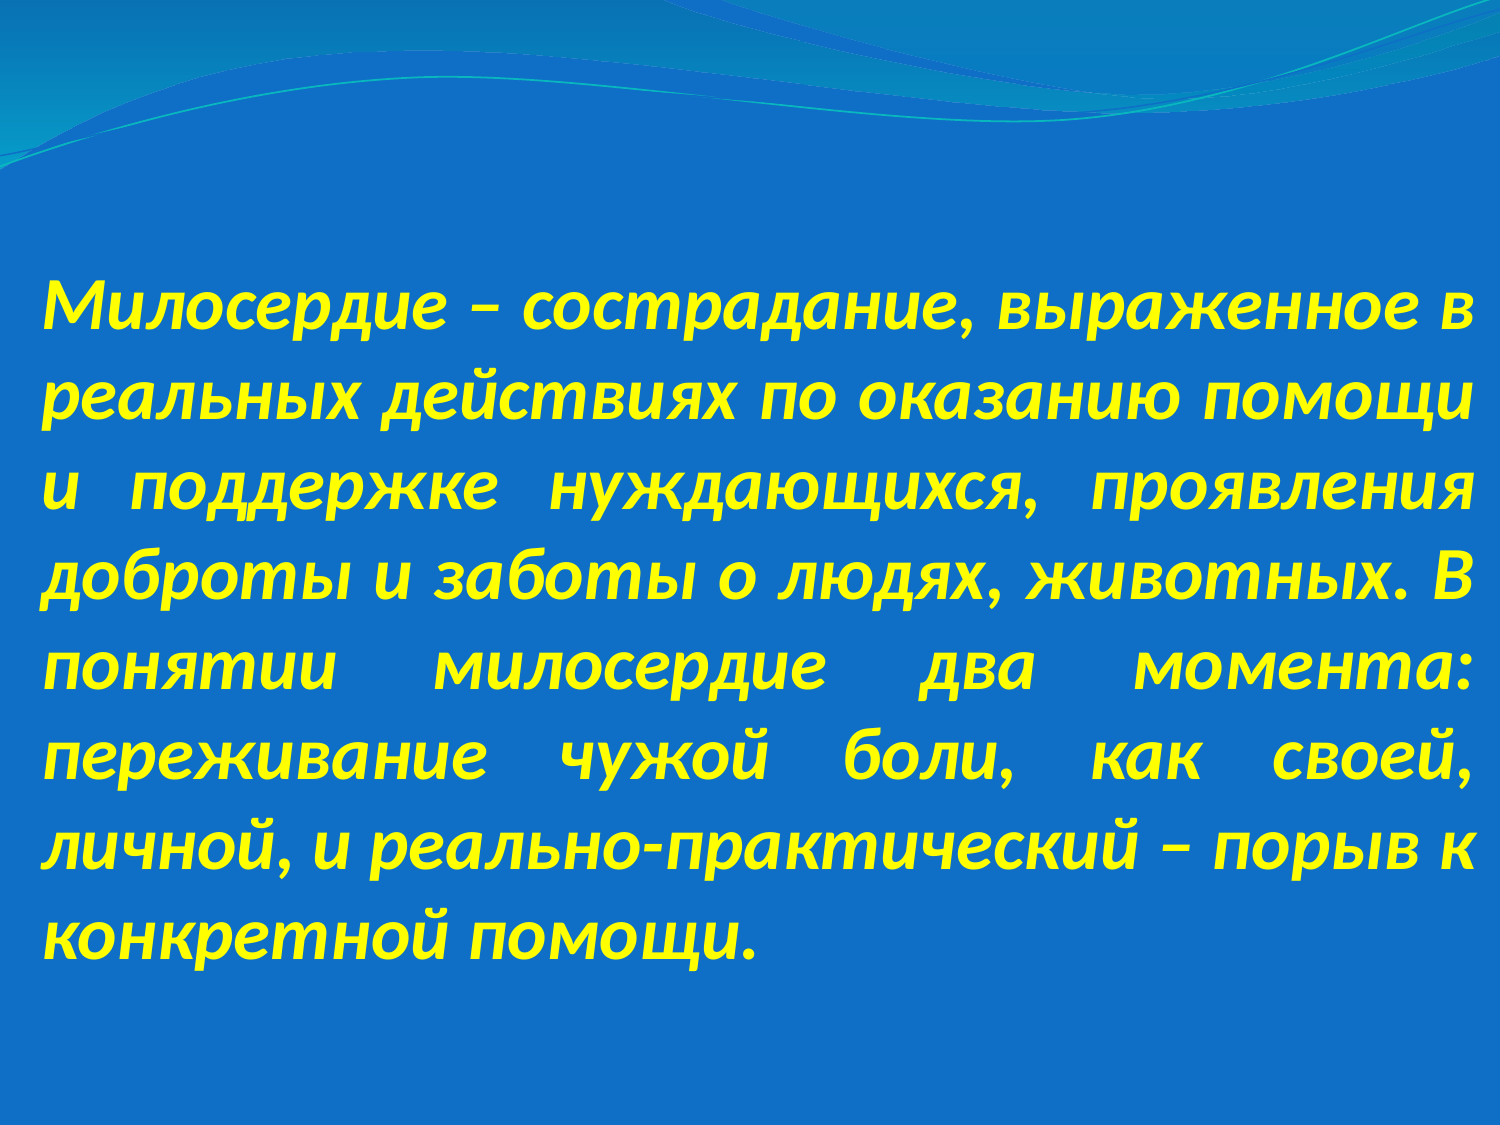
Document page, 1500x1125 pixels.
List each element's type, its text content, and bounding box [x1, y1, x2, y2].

title Милосердие – сострадание, выраженное в реальных действиях по оказанию помощи и поддержке нуждающихся, проявления доброты и заботы о людях, животных. В понятии милосердие два момента: переживание чужой боли, как своей, личной, и реально-практический – порыв к конкретной помощи. [41, 786, 1477, 975]
